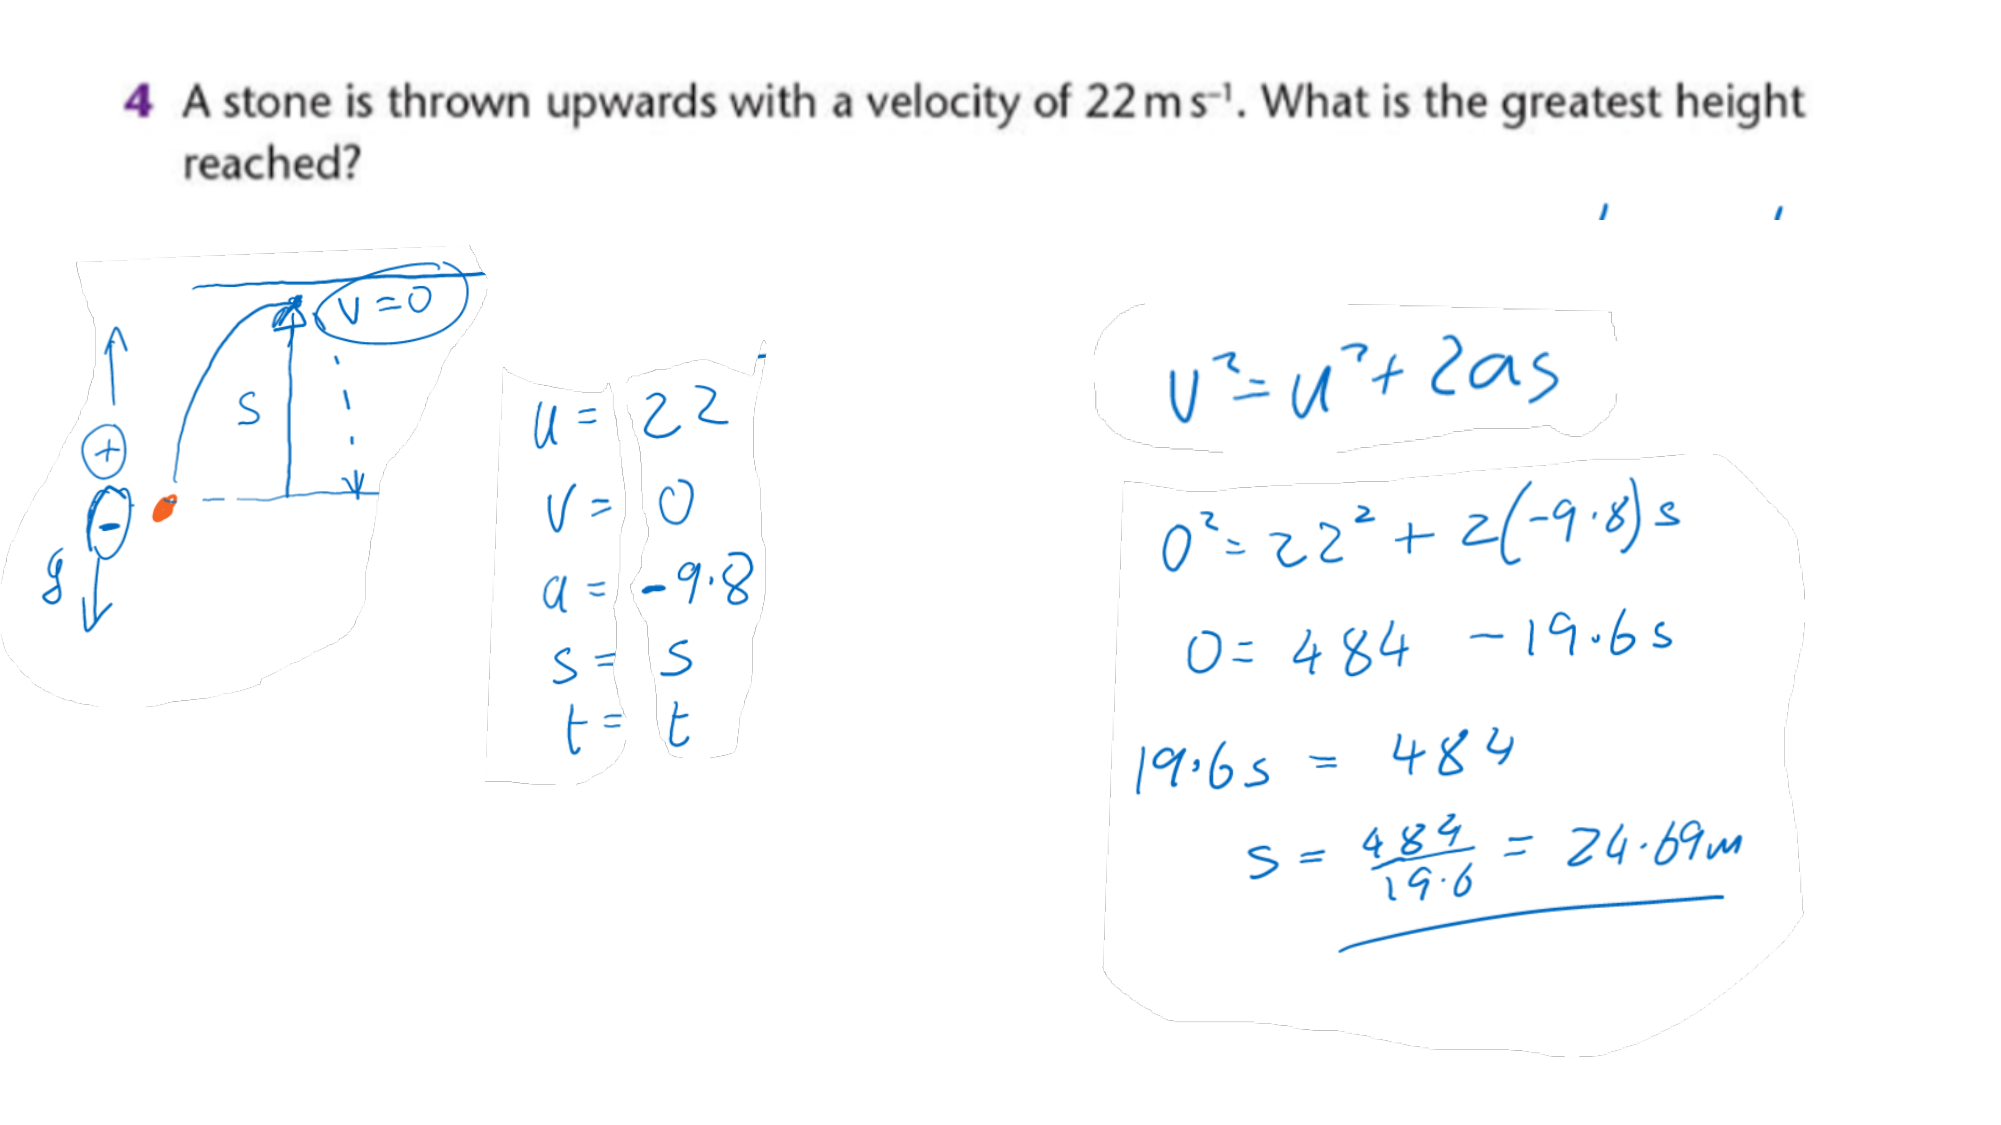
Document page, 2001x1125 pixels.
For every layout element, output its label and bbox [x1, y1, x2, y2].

picture [99, 42, 1901, 220]
picture [1093, 303, 1806, 1058]
picture [0, 245, 767, 786]
